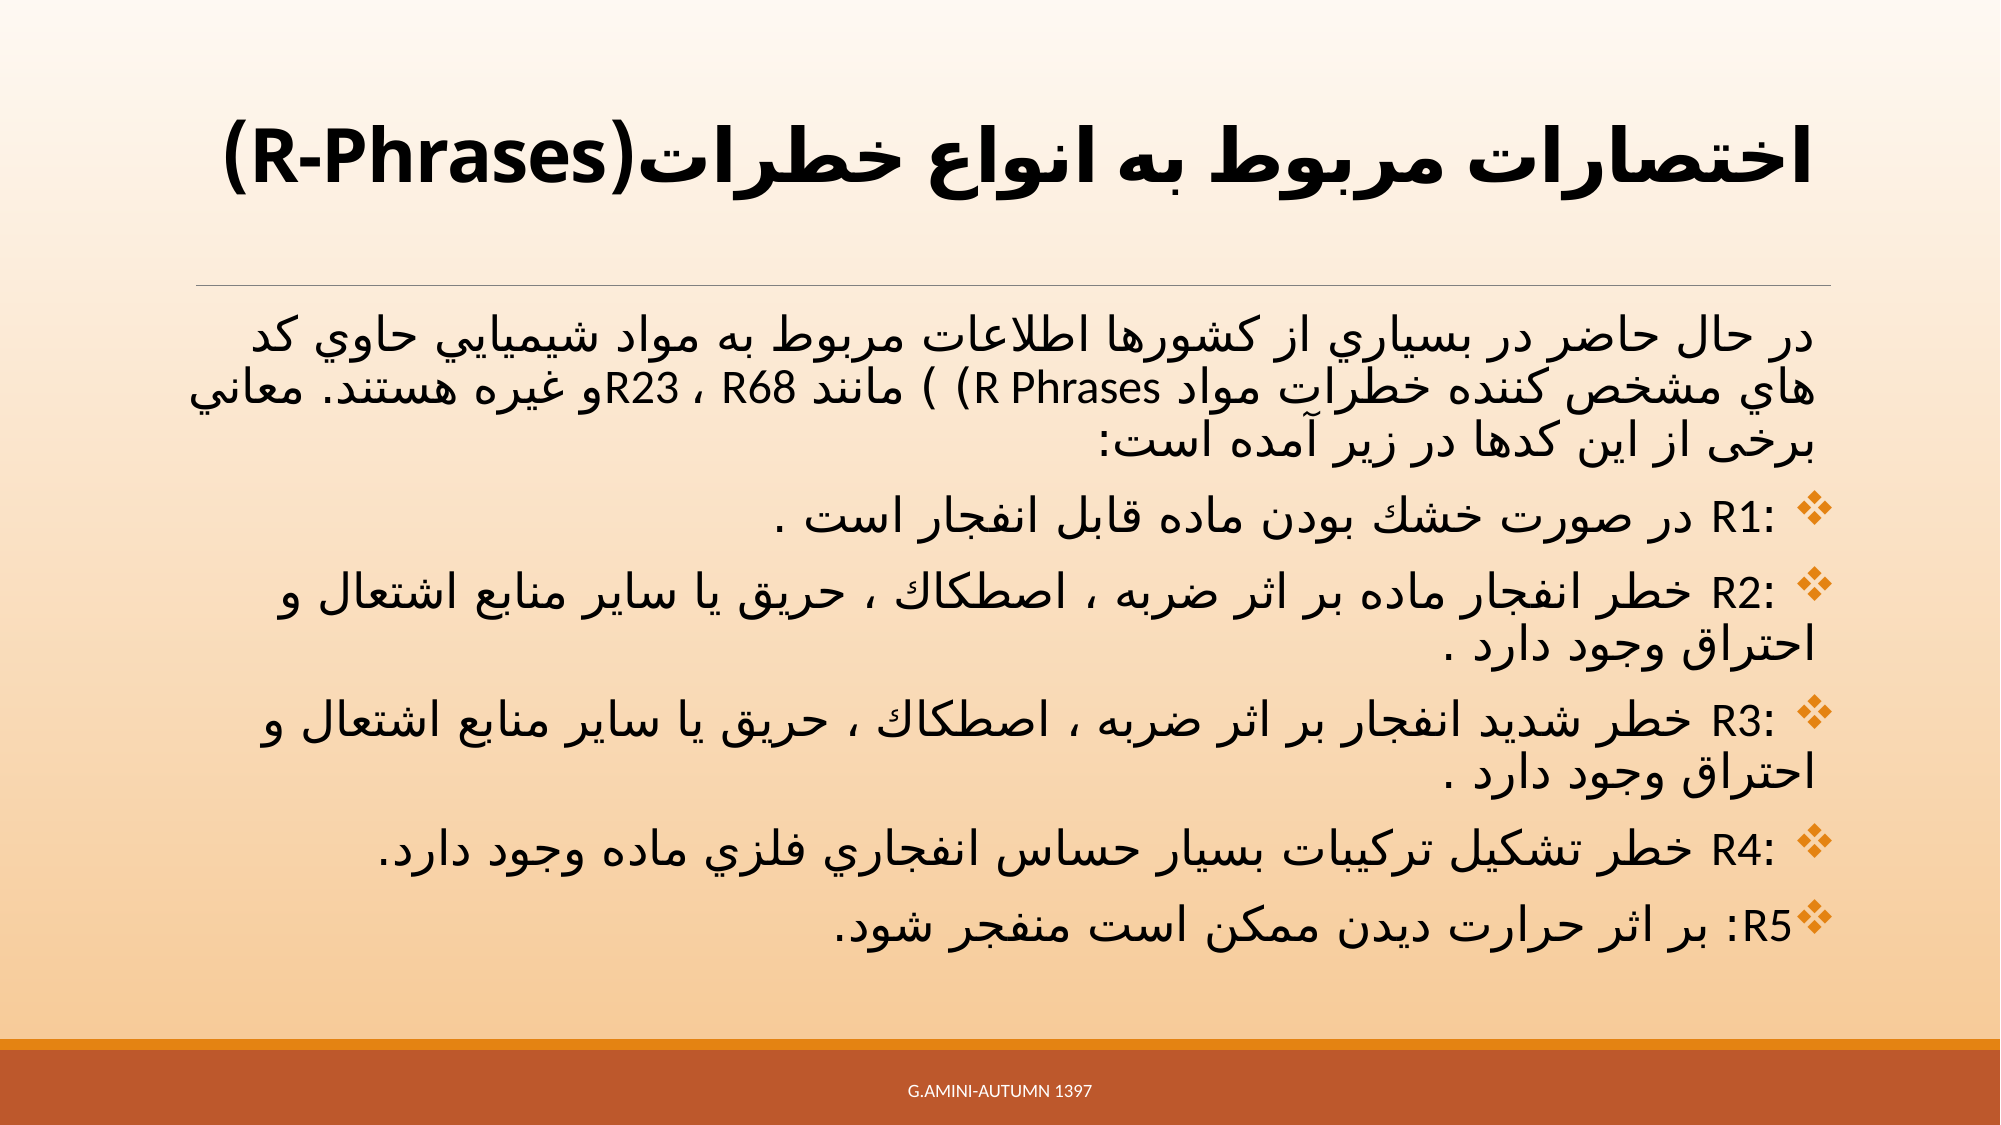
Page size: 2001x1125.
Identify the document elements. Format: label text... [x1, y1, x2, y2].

list در حال حاضر در بسياري از کشورها اطلاعات مربوط به مواد شيميايي حاوي کد هاي مشخص کننده خطرات مواد R Phrases) ) مانند R23 ، R68و غيره هستند. معاني برخی از اين کدها در زير آمده است: :R1 در صورت خشك بودن ماده قابل انفجار است . :R2 خطر انفجار ماده بر اثر ضربه ، اصطكاك ، حريق يا ساير منابع اشتعال و احتراق وجود دارد . :R3 خطر شديد انفجار بر اثر ضربه ، اصطكاك ، حريق يا ساير منابع اشتعال و احتراق وجود دارد . :R4 خطر تشكيل تركيبات بسيار حساس انفجاري فلزي ماده وجود دارد. R5: بر اثر حرارت ديدن ممكن است منفجر شود. [180, 302, 1830, 963]
title اختصارات مربوط به انواع خطرات(R-Phrases) [180, 47, 1830, 206]
footer G.Amini-Autumn 1397 [604, 1059, 1396, 1120]
